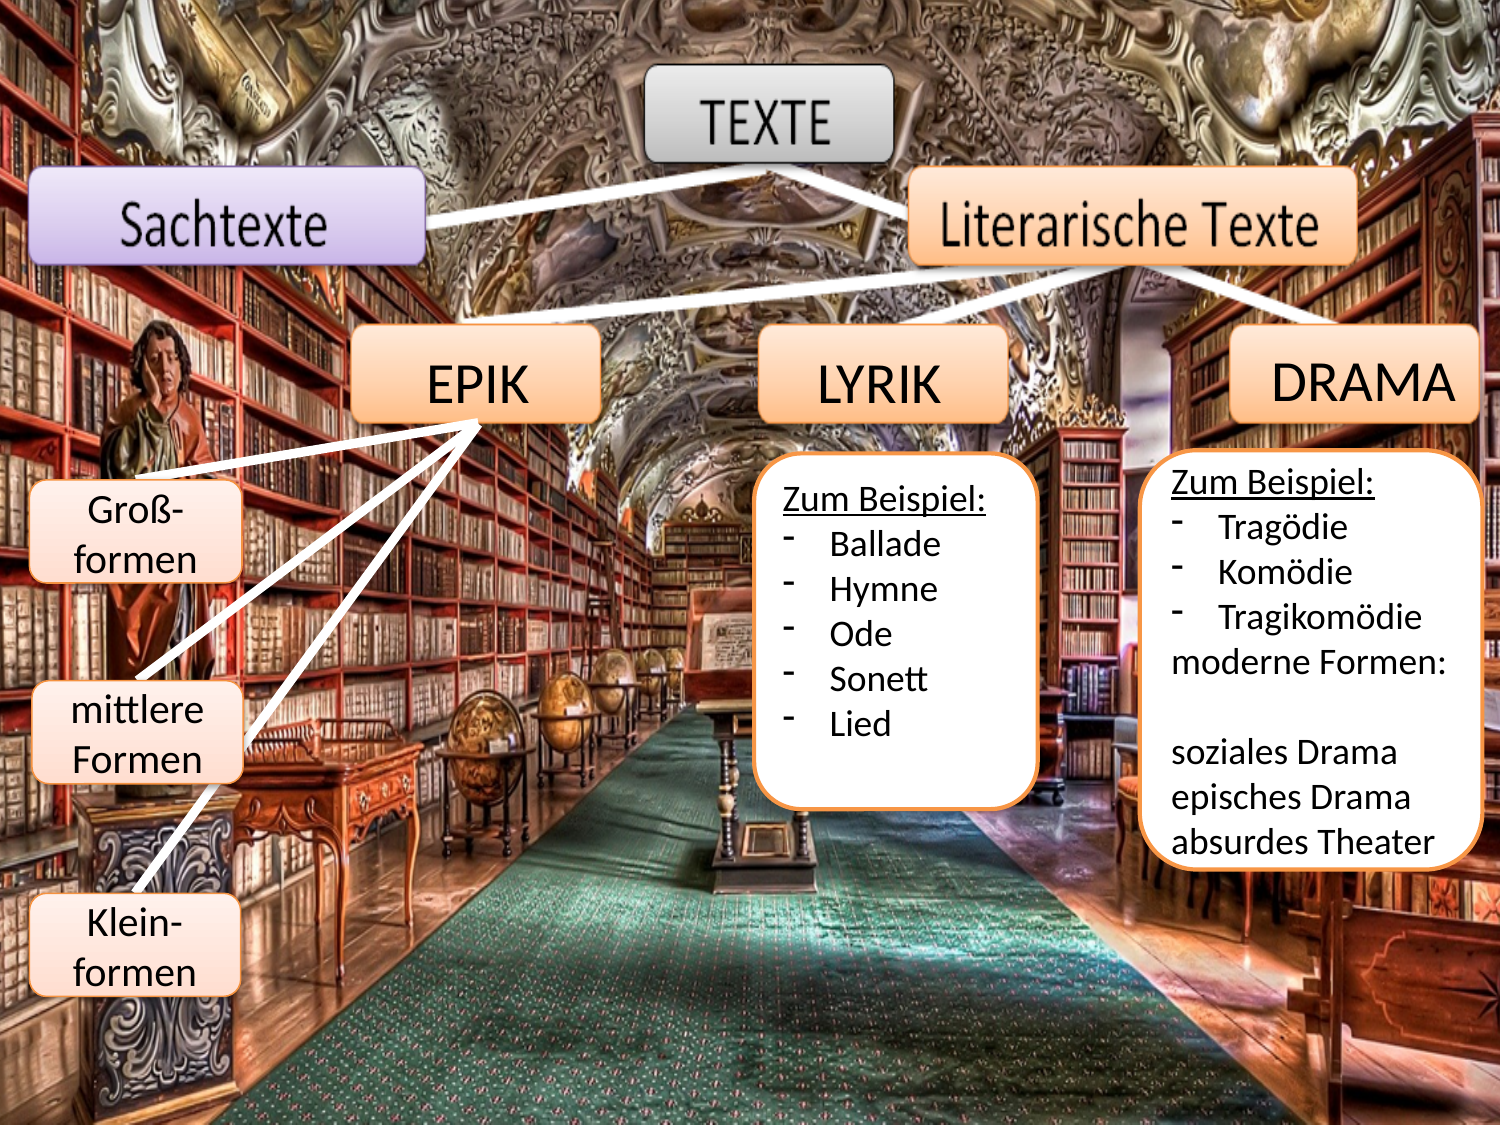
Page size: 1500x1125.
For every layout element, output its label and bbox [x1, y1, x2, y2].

text_box [134, 686, 479, 894]
text_box [137, 423, 479, 681]
picture [0, 0, 1500, 1125]
